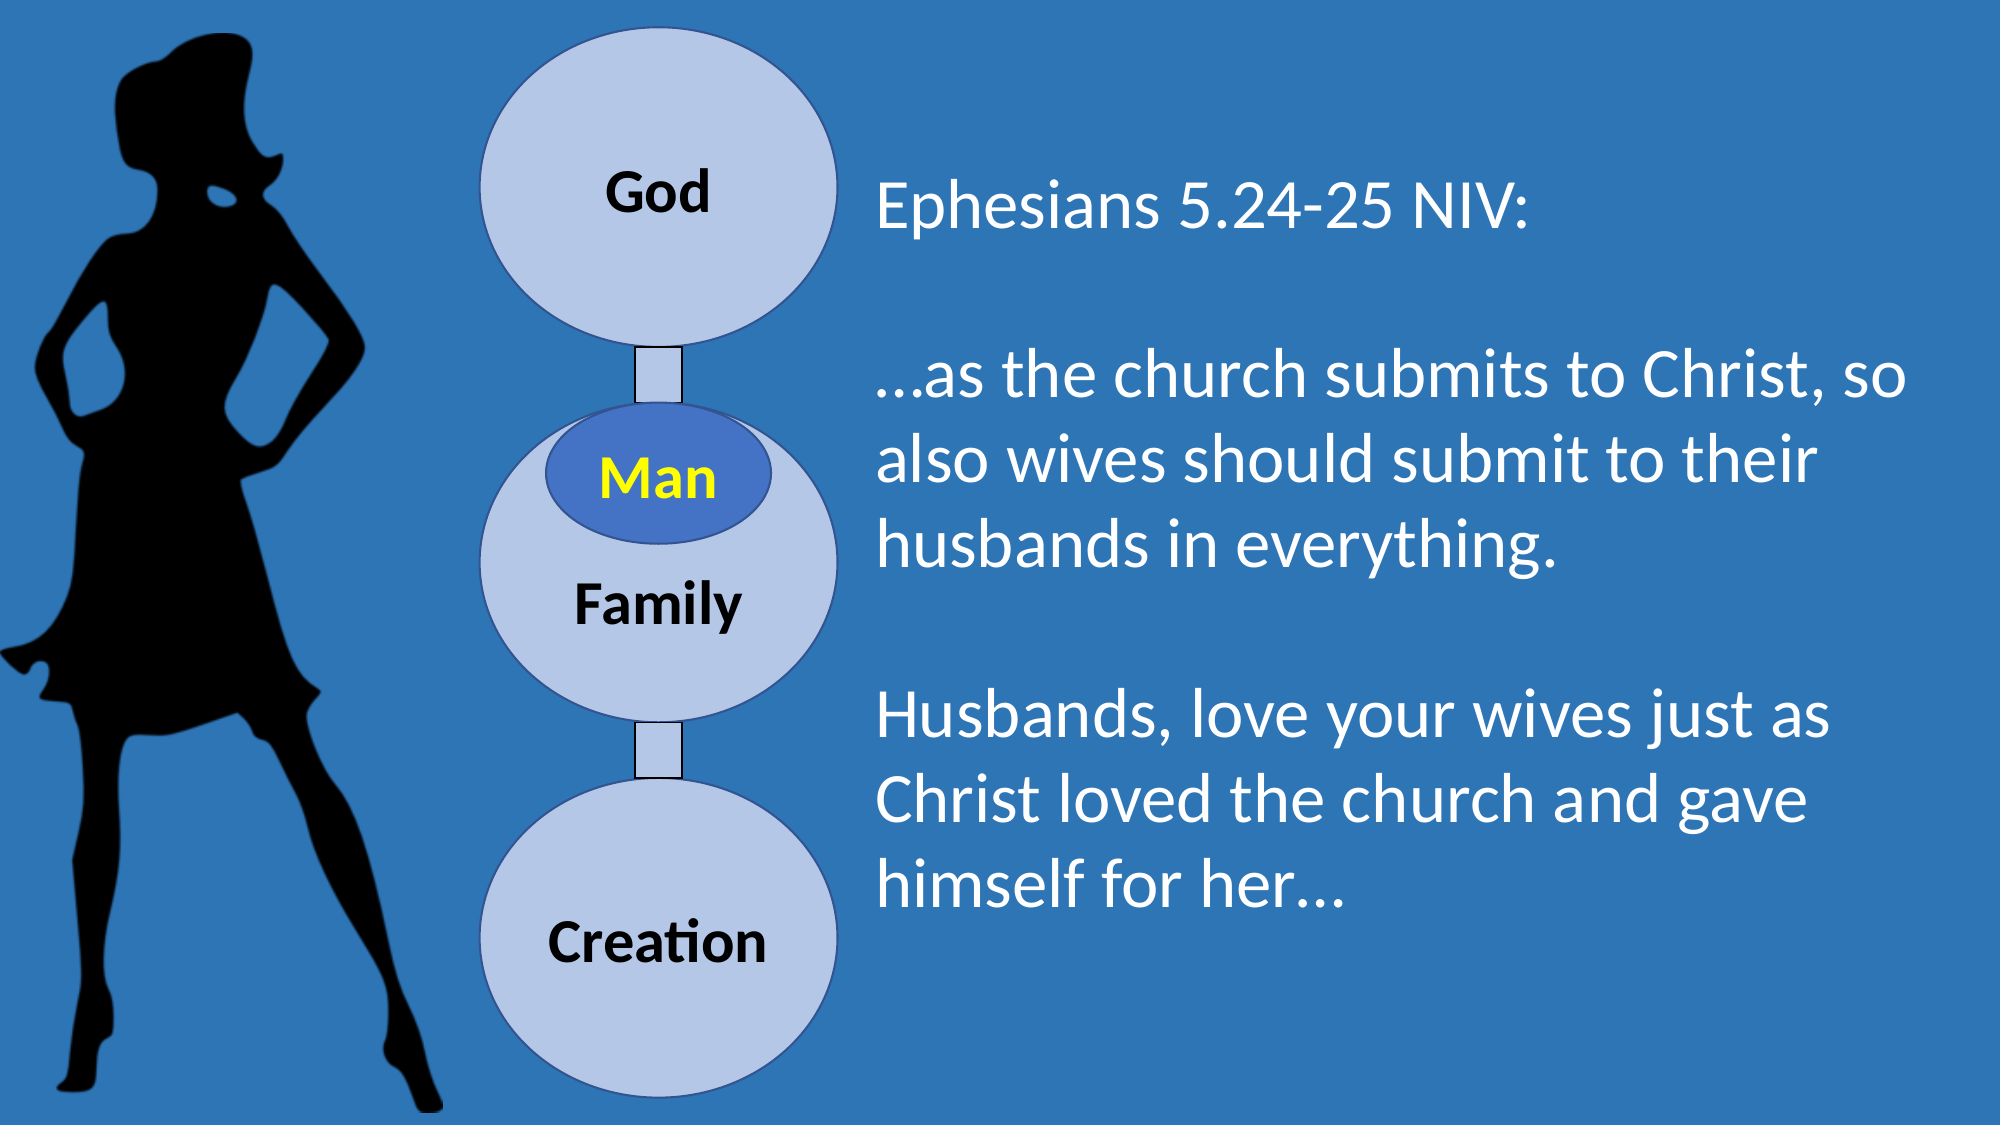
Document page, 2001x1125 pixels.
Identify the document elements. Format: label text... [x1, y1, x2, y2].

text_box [479, 27, 838, 1098]
picture [0, 33, 443, 1113]
text_box Ephesians 5.24-25 NIV: …as the church submits to Christ, so also wives should submit to their husbands in everything. Husbands, love your wives just as Christ loved the church and gave himself for her… [860, 149, 2000, 929]
